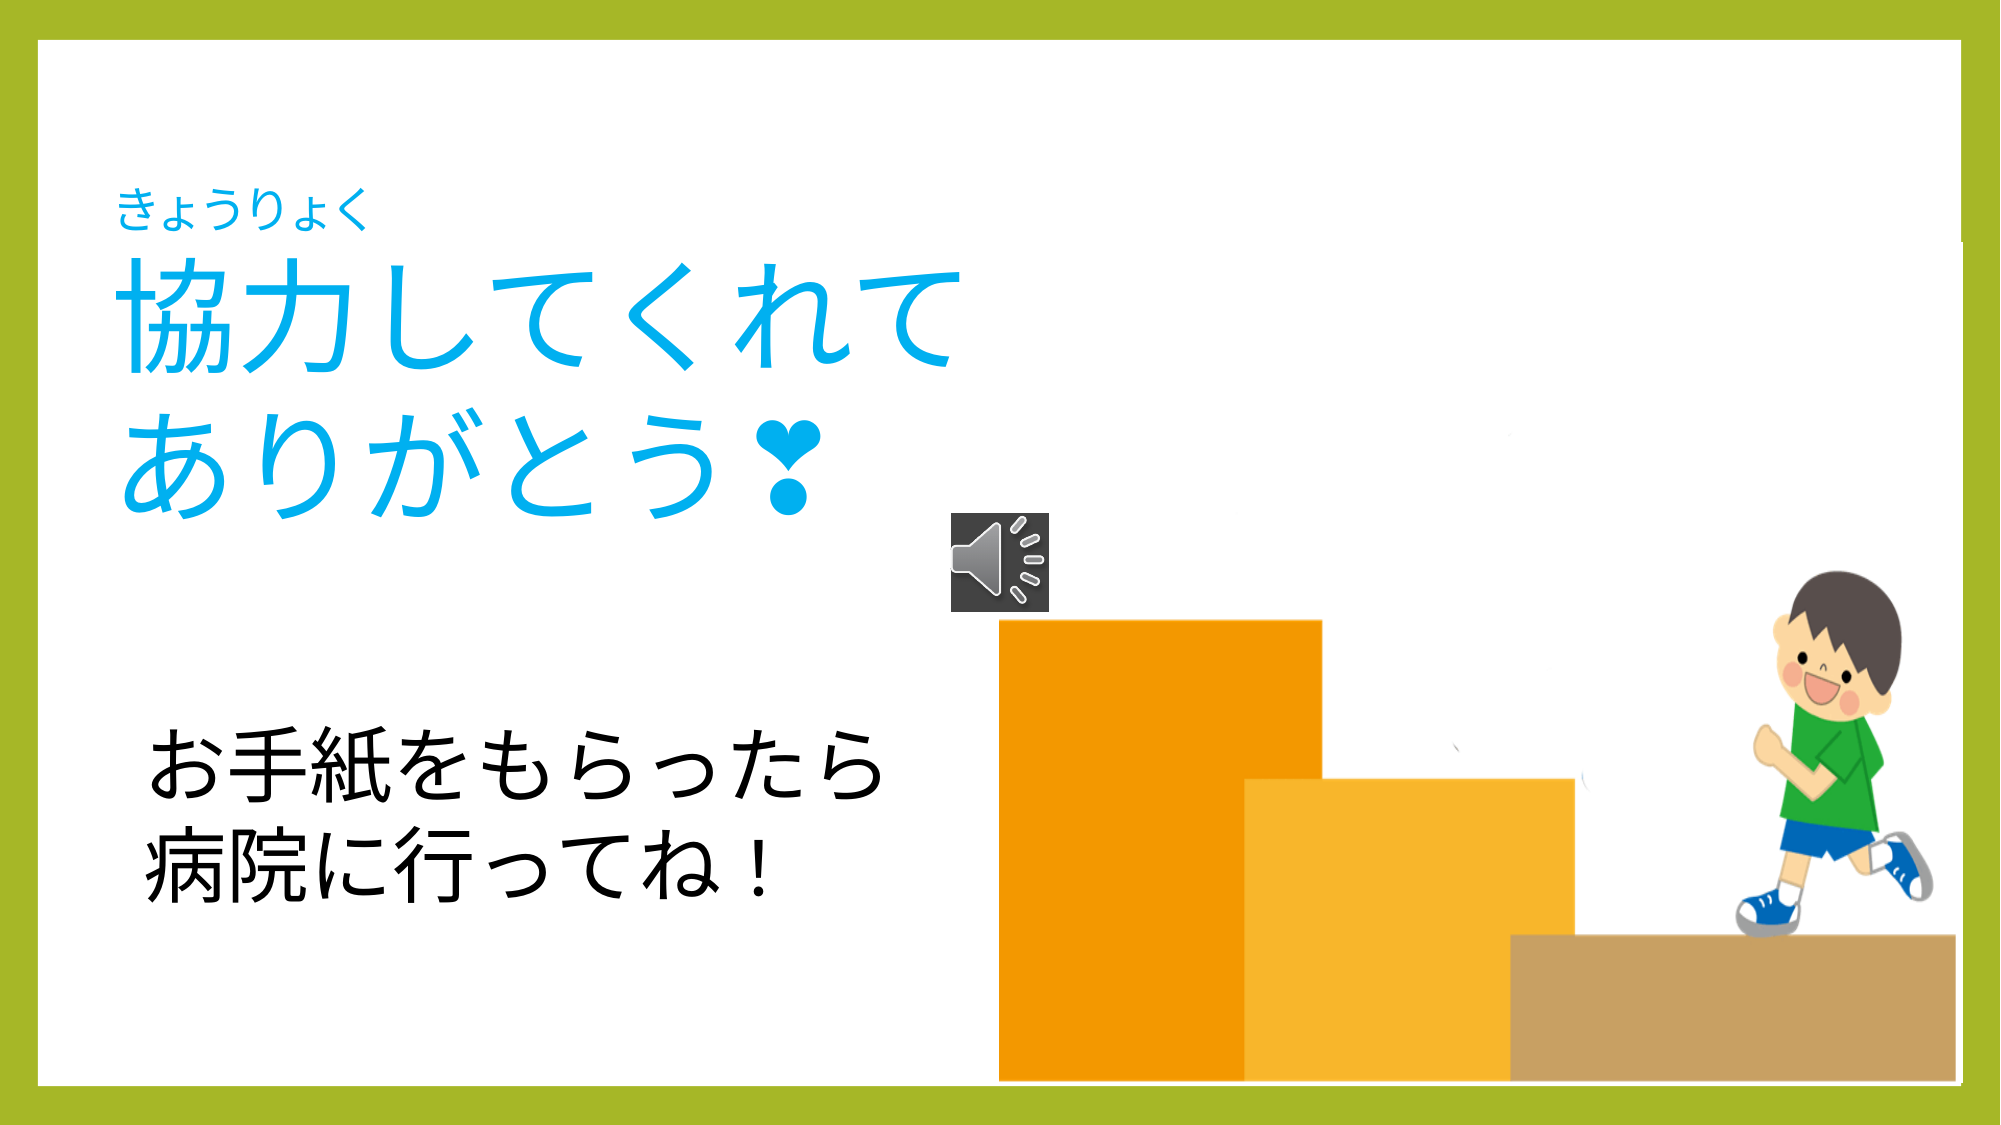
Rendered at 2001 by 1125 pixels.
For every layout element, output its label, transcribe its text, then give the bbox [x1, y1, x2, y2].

text_box きょうりょく 協力してくれて ありがとう❣ [96, 170, 990, 546]
picture [949, 241, 1963, 1084]
text_box お手紙をもらったら 病院に行ってね！ [128, 705, 908, 921]
